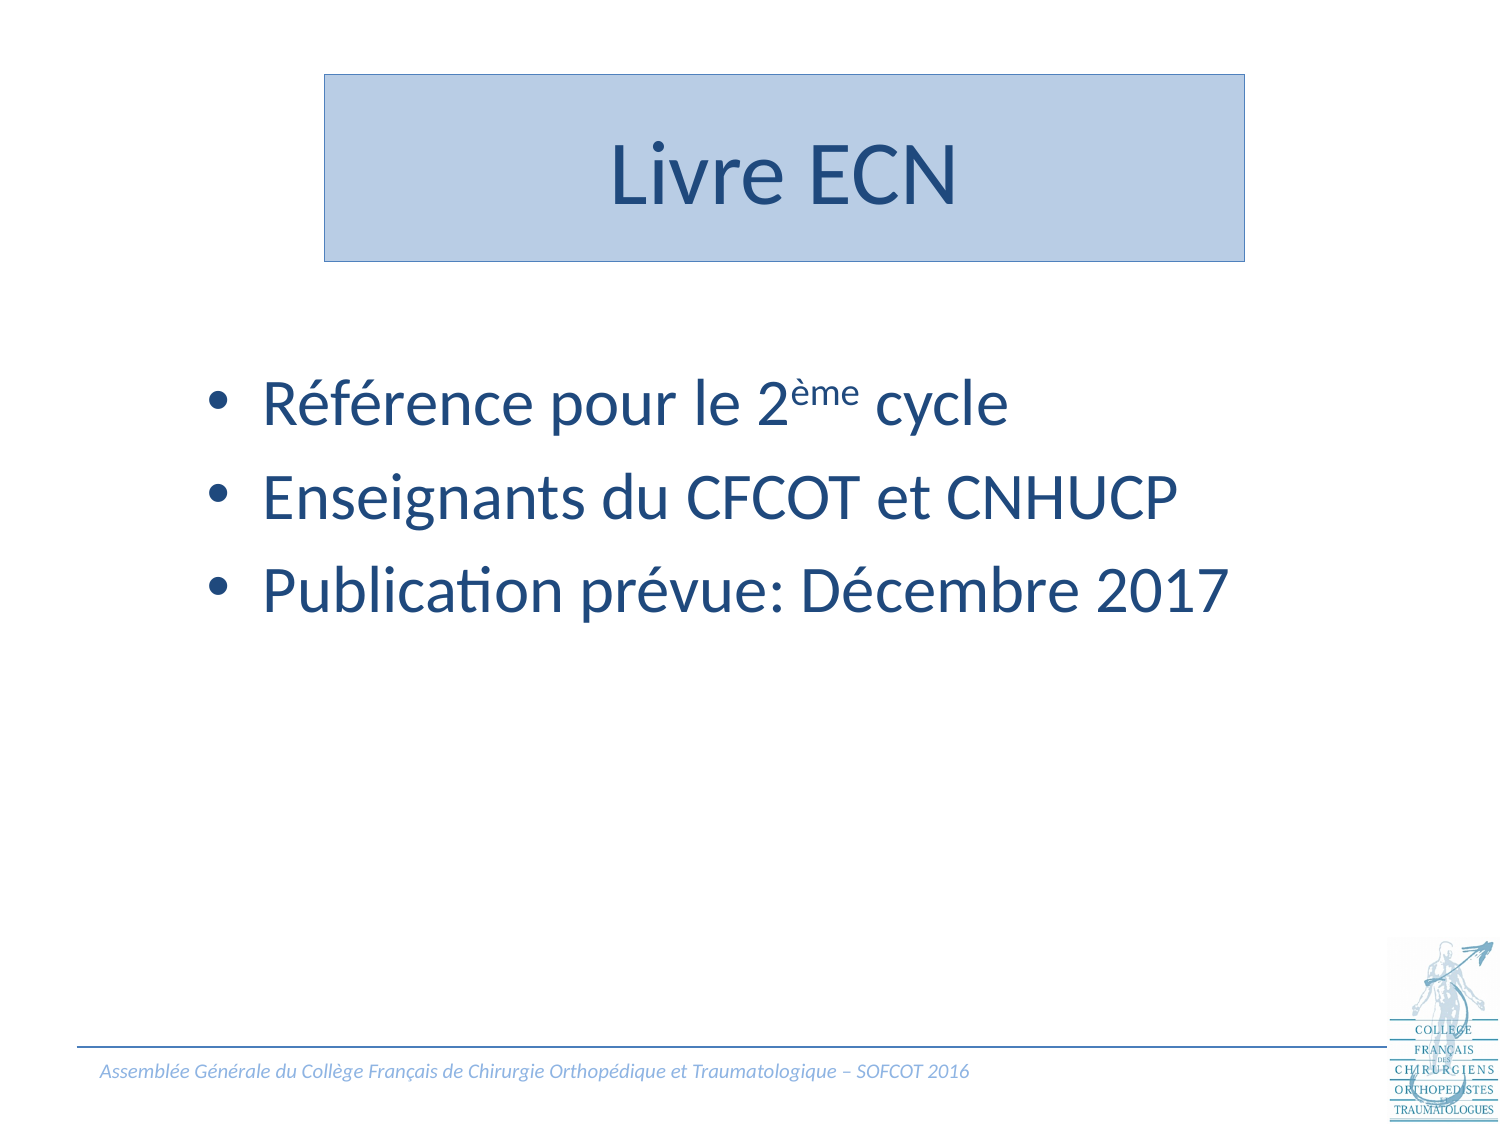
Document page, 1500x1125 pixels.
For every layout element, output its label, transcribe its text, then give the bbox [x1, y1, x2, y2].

picture [1387, 937, 1500, 1124]
list Référence pour le 2ème cycle Enseignants du CFCOT et CNHUCP Publication prévue: Décembre 2017 [191, 351, 1495, 1094]
title Livre ECN [324, 74, 1245, 262]
